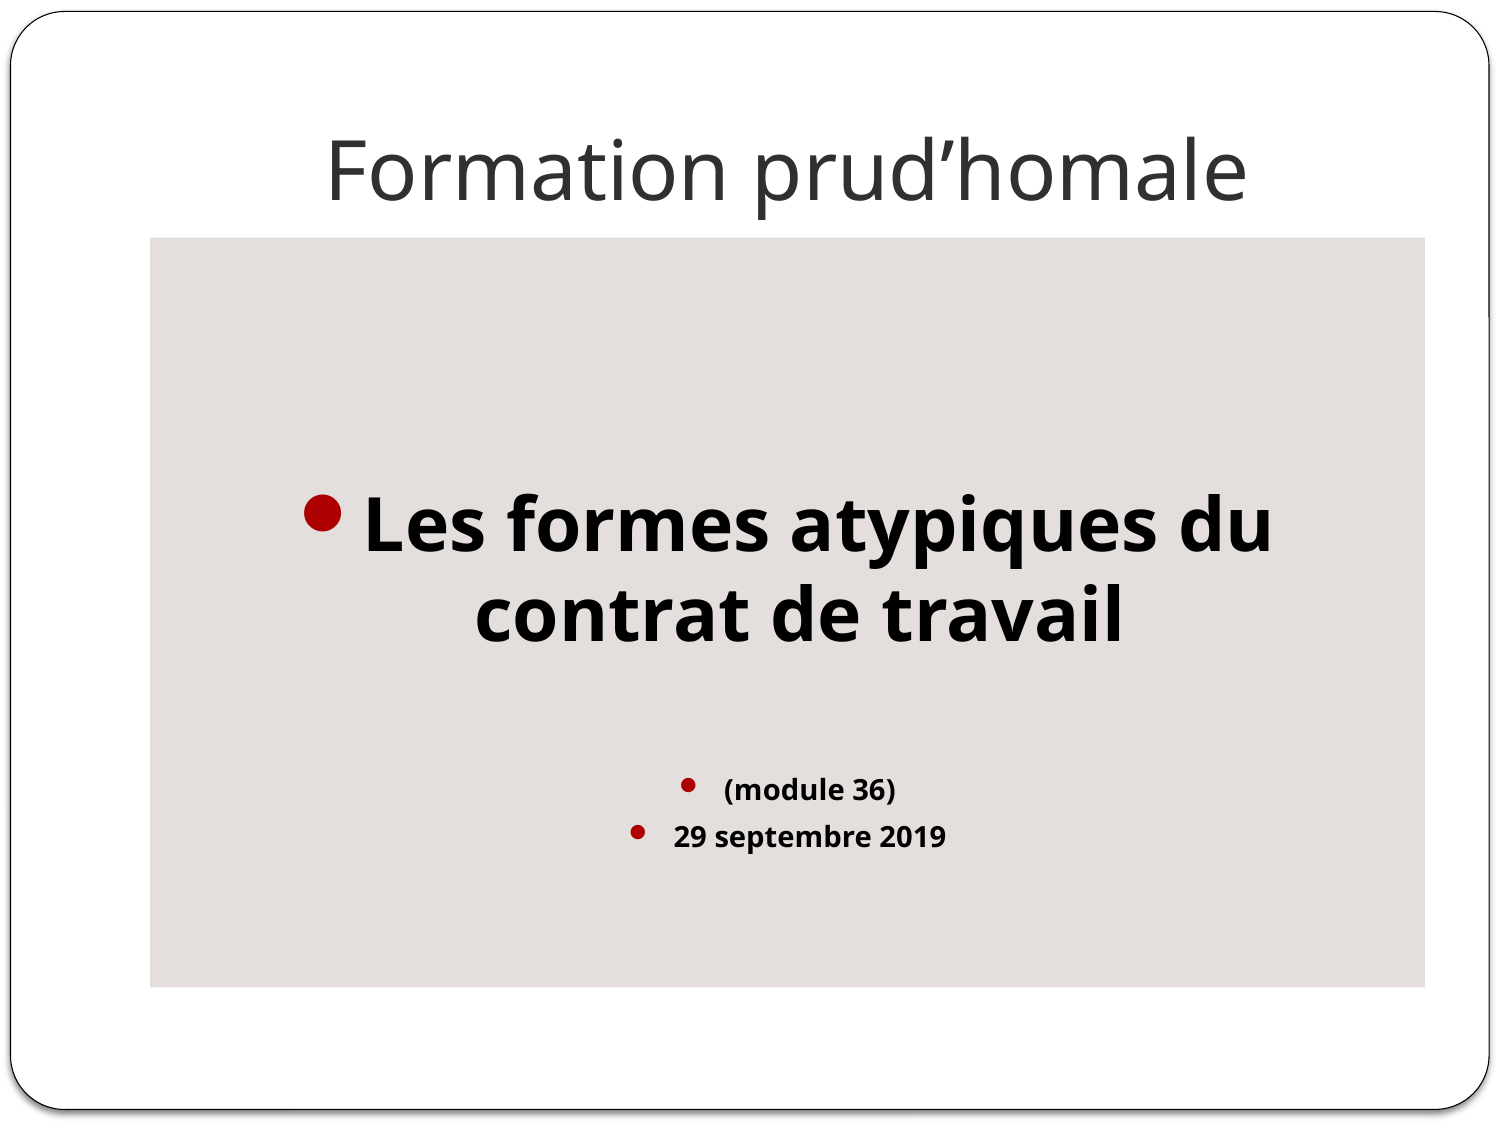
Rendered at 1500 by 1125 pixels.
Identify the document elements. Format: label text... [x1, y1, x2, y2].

title Formation prud’homale [150, 45, 1425, 233]
list Les formes atypiques du contrat de travail (module 36) 29 septembre 2019 [150, 237, 1425, 988]
